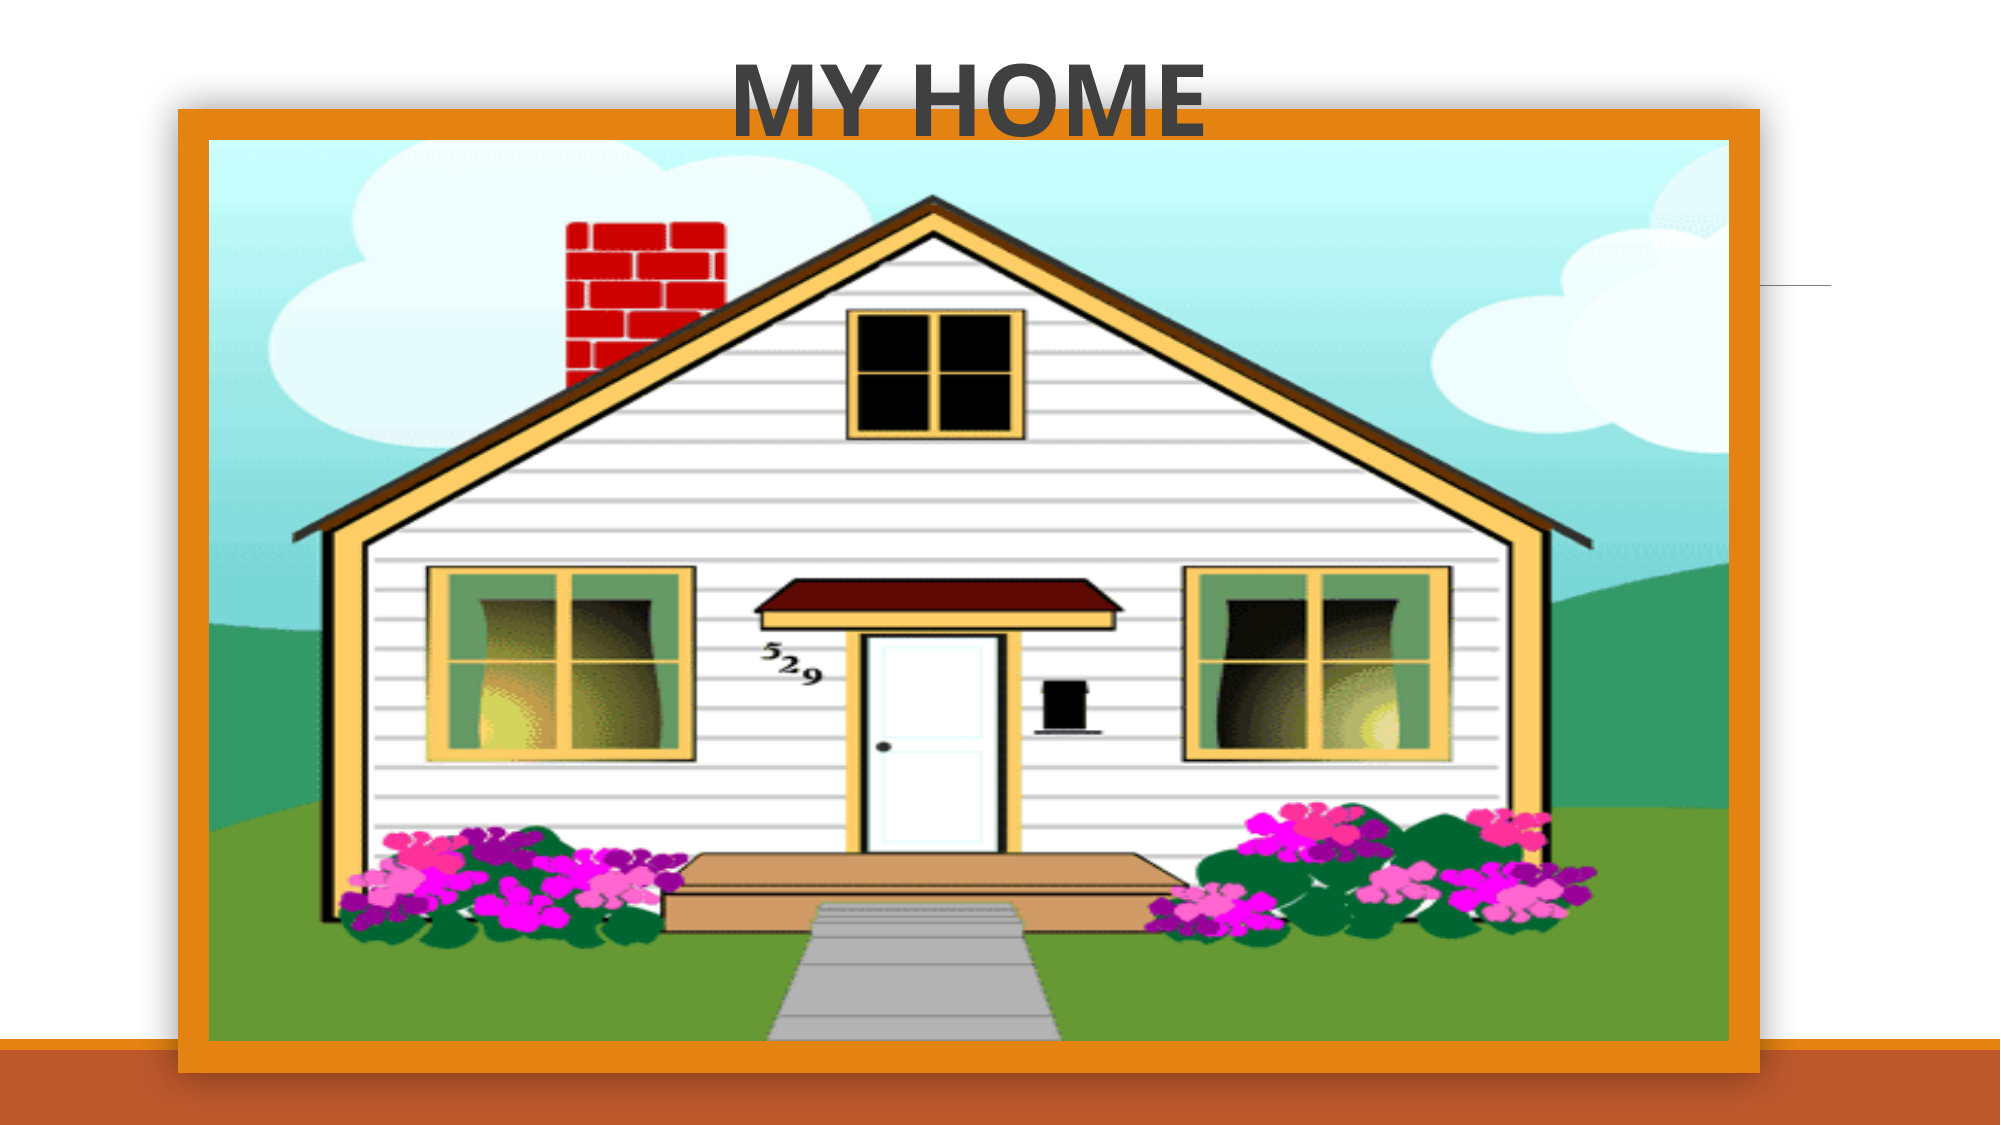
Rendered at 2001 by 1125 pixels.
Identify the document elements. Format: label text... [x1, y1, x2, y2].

picture [208, 139, 1730, 1042]
title MY HOME [143, 0, 1794, 165]
